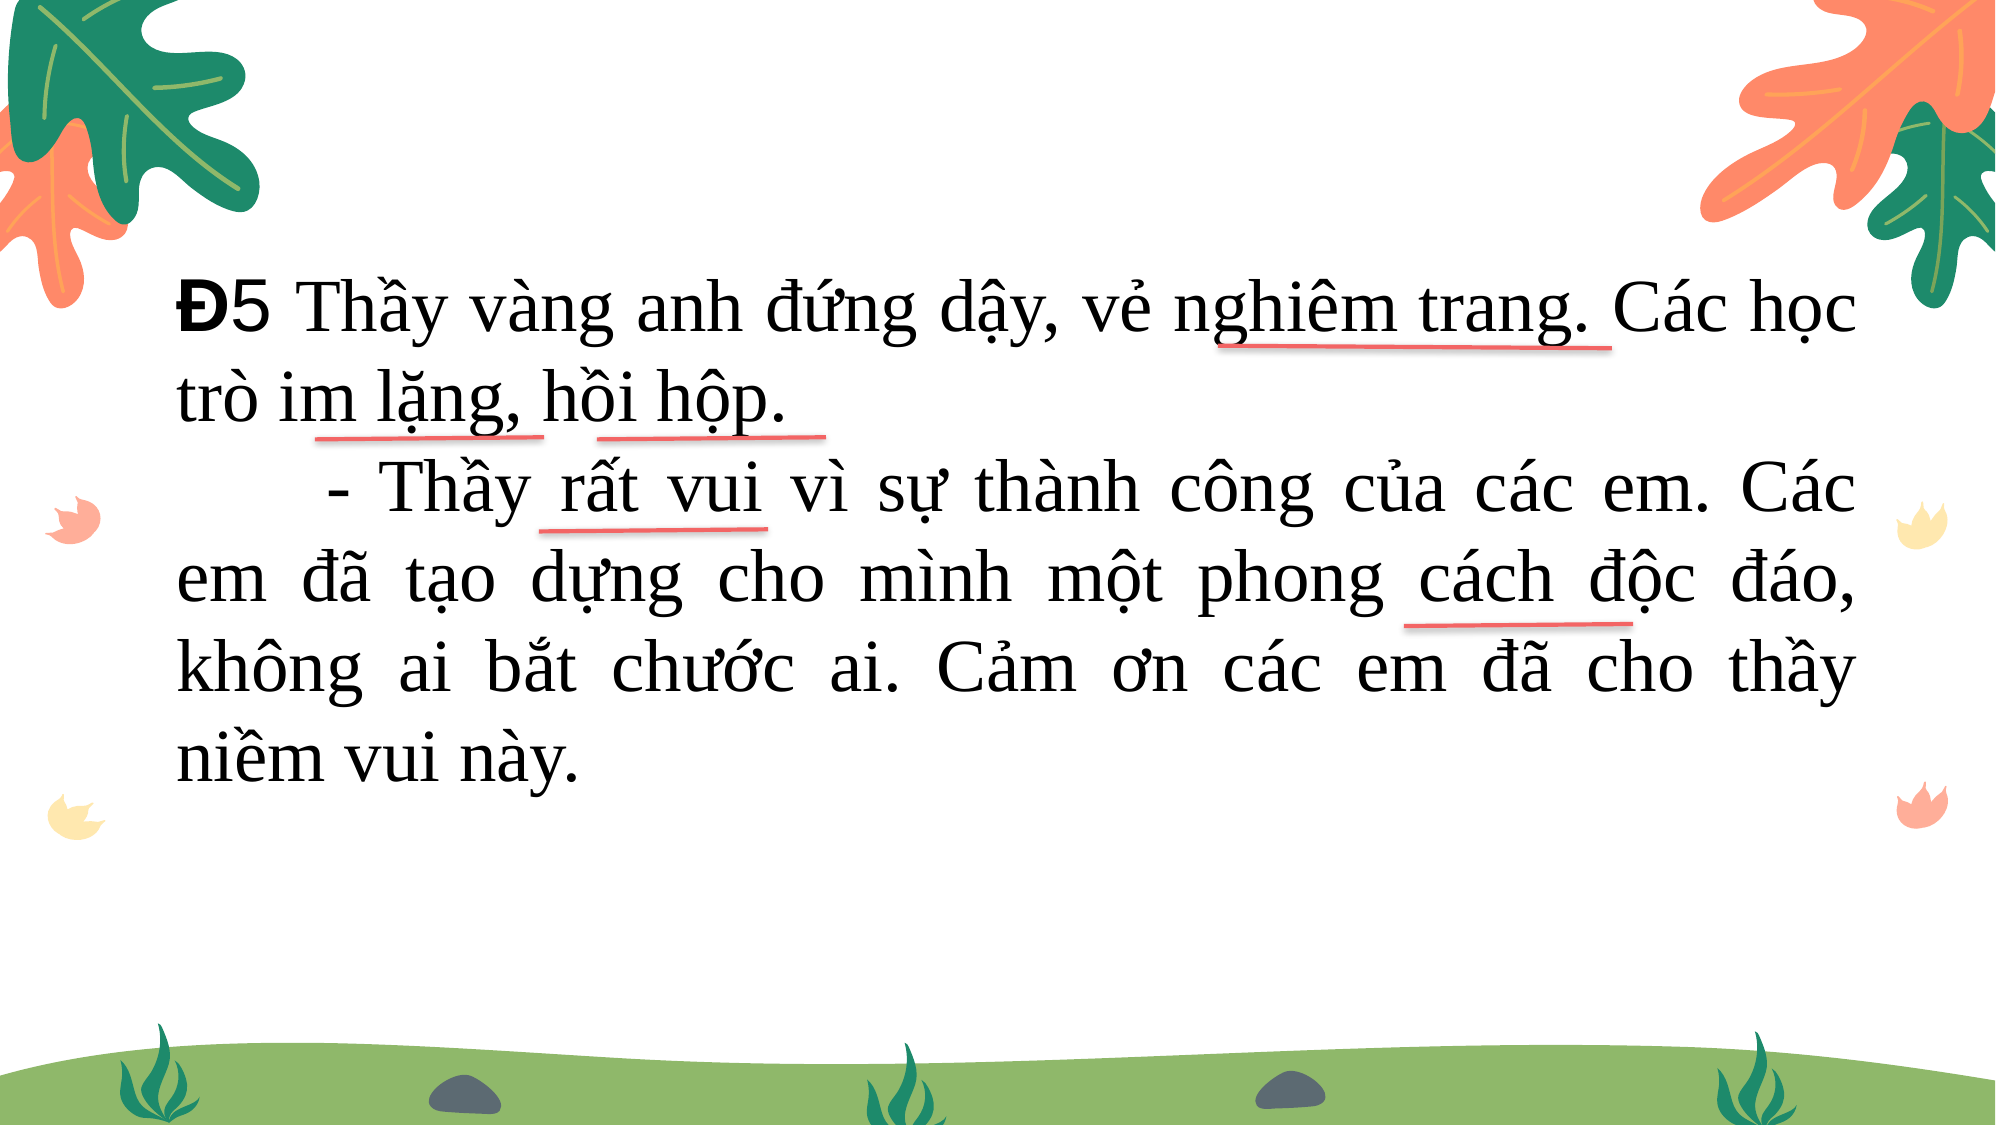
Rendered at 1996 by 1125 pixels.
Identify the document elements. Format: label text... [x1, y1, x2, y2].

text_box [1403, 623, 1634, 627]
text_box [1217, 345, 1613, 349]
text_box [596, 436, 827, 440]
text_box Đ5 Thầy vàng anh đứng dậy, vẻ nghiêm trang. Các học trò im lặng, hồi hộp. - Thầy rất vui vì sự thành công của các em. Các em đã tạo dựng cho mình một phong cách độc đáo, không ai bắt chước ai. Cảm ơn các em đã cho thầy niềm vui này. [101, 249, 1874, 804]
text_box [314, 436, 545, 440]
